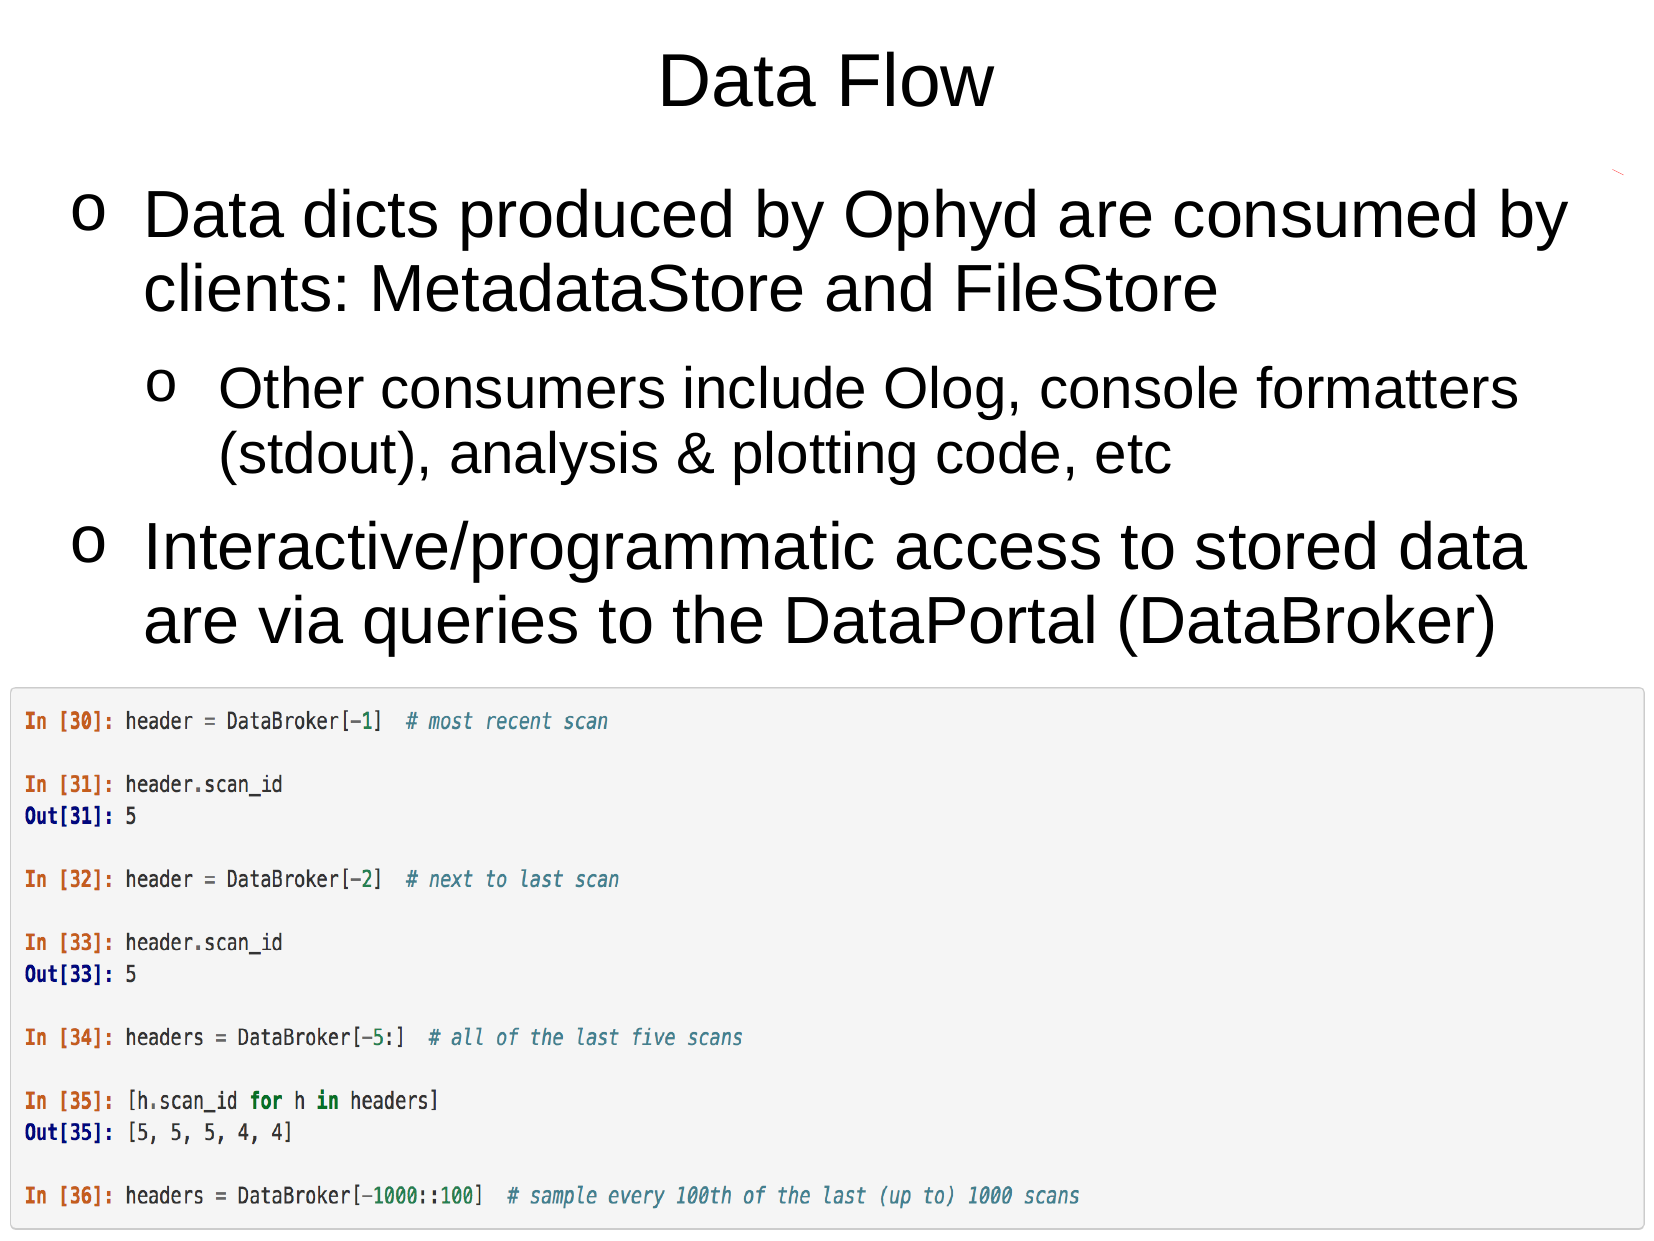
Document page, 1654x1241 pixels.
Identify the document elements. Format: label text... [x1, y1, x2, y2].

title Data Flow [0, 0, 1654, 164]
list Data dicts produced by Ophyd are consumed by clients: MetadataStore and FileStore Other consumers include Olog, console formatters (stdout), analysis & plotting code, etc Interactive/programmatic access to stored data are via queries to the DataPortal (DataBroker) [53, 170, 1615, 679]
picture [0, 681, 1654, 1241]
